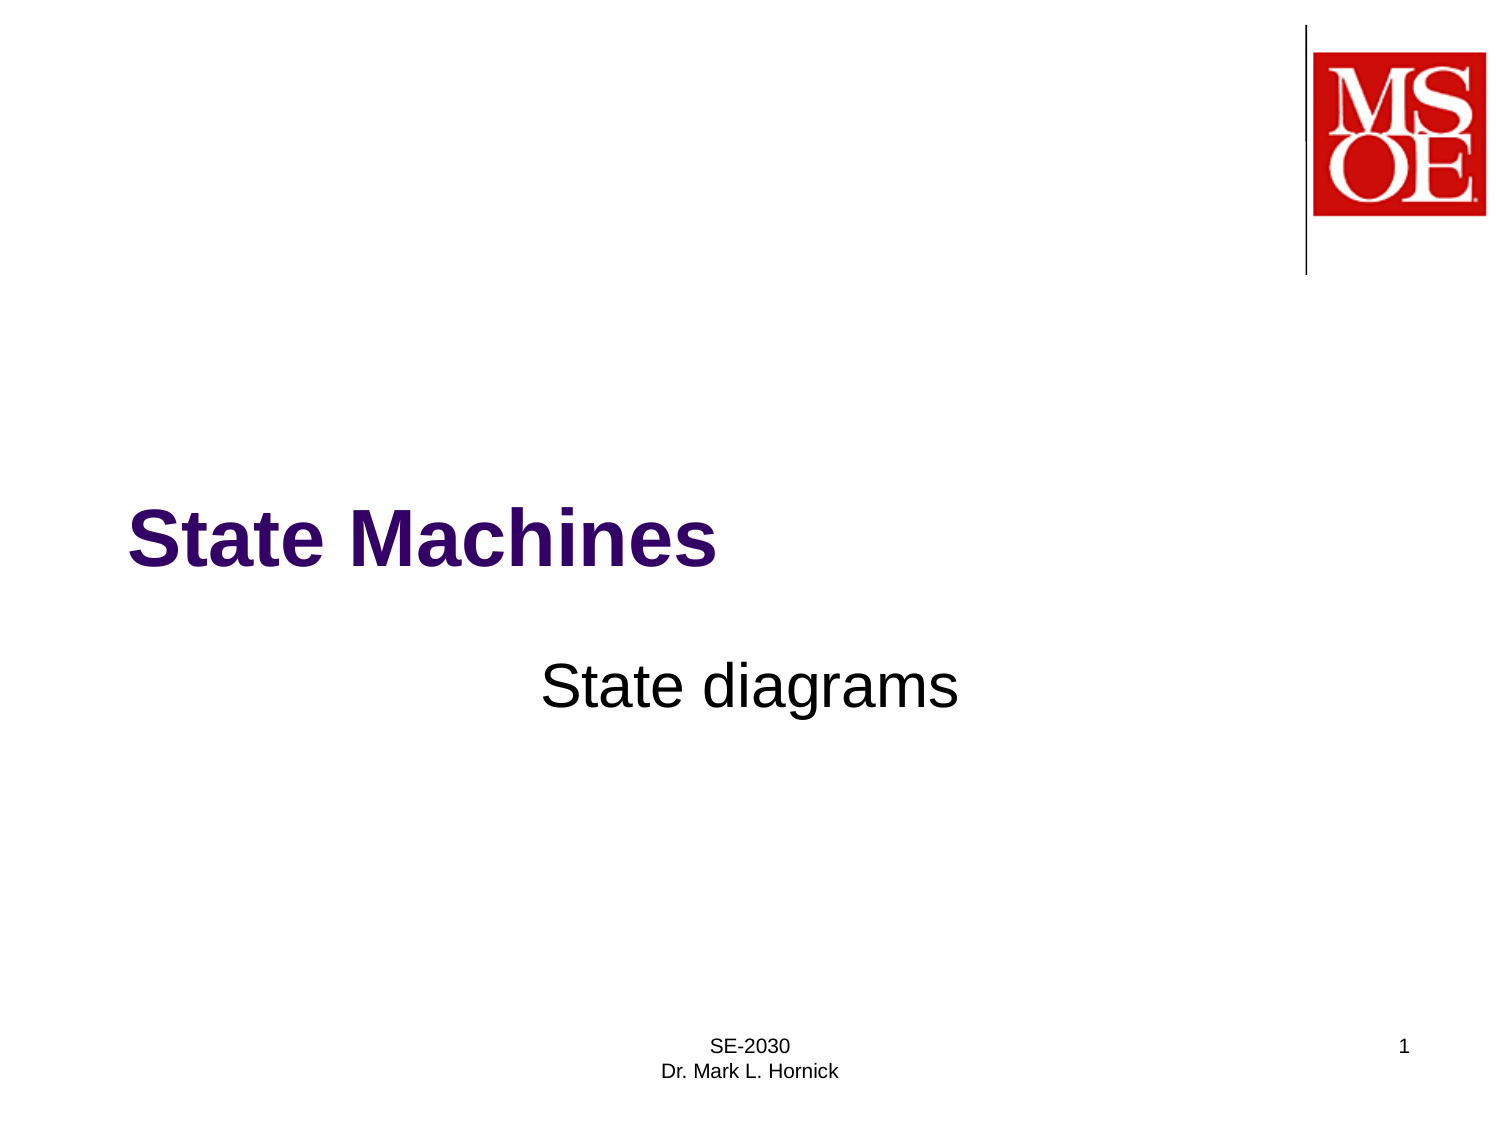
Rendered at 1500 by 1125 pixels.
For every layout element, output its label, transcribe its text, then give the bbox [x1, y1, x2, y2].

title State Machines [112, 349, 1388, 591]
subtitle State diagrams [224, 637, 1276, 926]
footer SE-2030 Dr. Mark L. Hornick [512, 1024, 988, 1101]
slide_number 1 [1074, 1024, 1426, 1101]
picture [1312, 37, 1488, 232]
